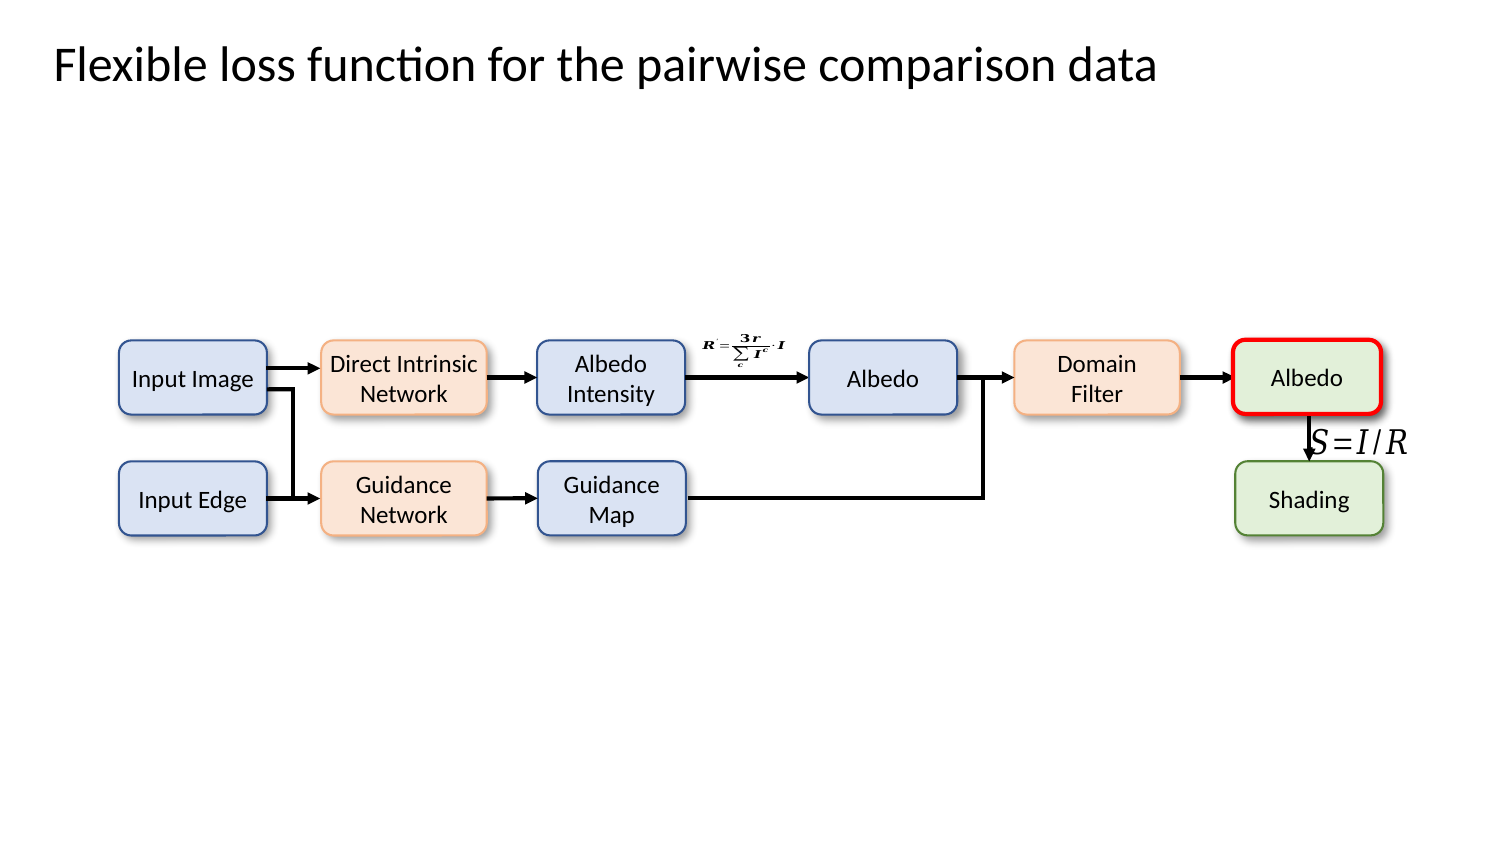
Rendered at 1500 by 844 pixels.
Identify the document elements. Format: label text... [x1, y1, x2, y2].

text_box Guidance Map [536, 460, 687, 537]
text_box Direct Intrinsic Network [320, 339, 488, 416]
text_box Albedo [1231, 338, 1383, 415]
text_box Domain Filter [1013, 339, 1181, 416]
text_box Guidance Network [320, 460, 488, 537]
text_box Input Edge [117, 460, 269, 537]
text_box Flexible loss function for the pairwise comparison data [38, 24, 1457, 100]
text_box Albedo Intensity [536, 339, 687, 416]
text_box Albedo [808, 339, 959, 416]
text_box Shading [1234, 460, 1385, 537]
text_box Input Image [117, 339, 269, 416]
text_box [870, 380, 984, 499]
